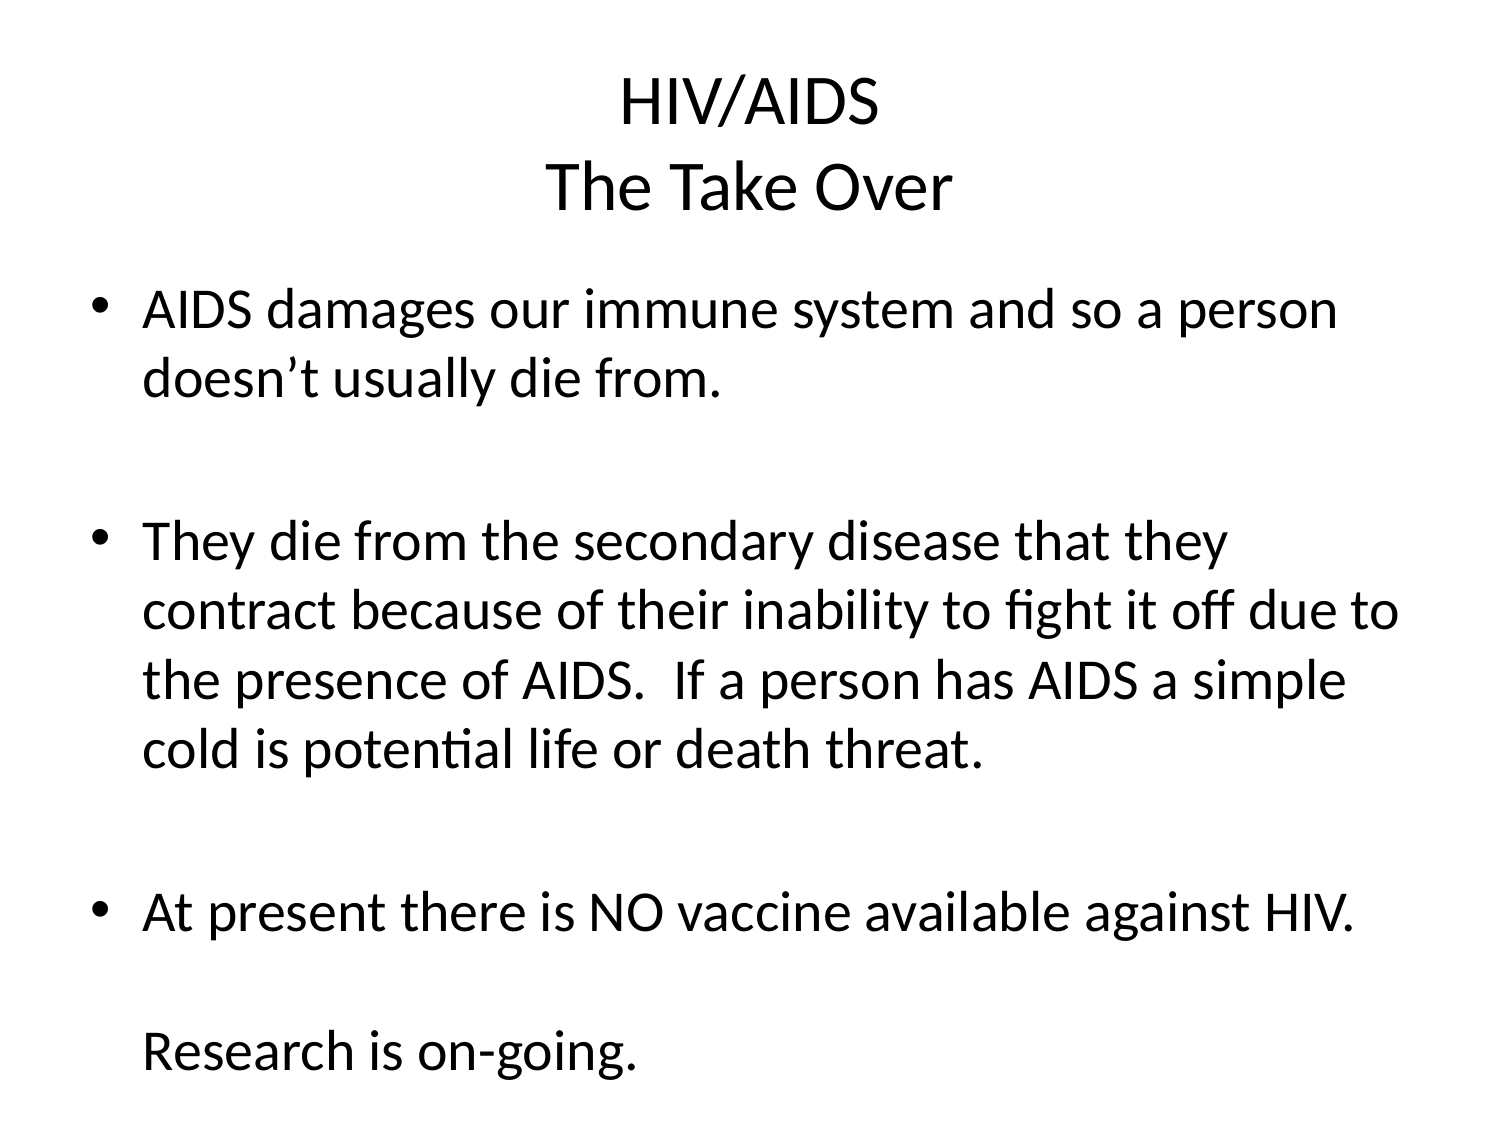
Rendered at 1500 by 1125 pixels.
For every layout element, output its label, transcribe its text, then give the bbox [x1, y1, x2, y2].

list AIDS damages our immune system and so a person doesn’t usually die from. They die from the secondary disease that they contract because of their inability to fight it off due to the presence of AIDS. If a person has AIDS a simple cold is potential life or death threat. At present there is NO vaccine available against HIV. Research is on-going. [75, 262, 1425, 1100]
title HIV/AIDS The Take Over [75, 45, 1425, 233]
